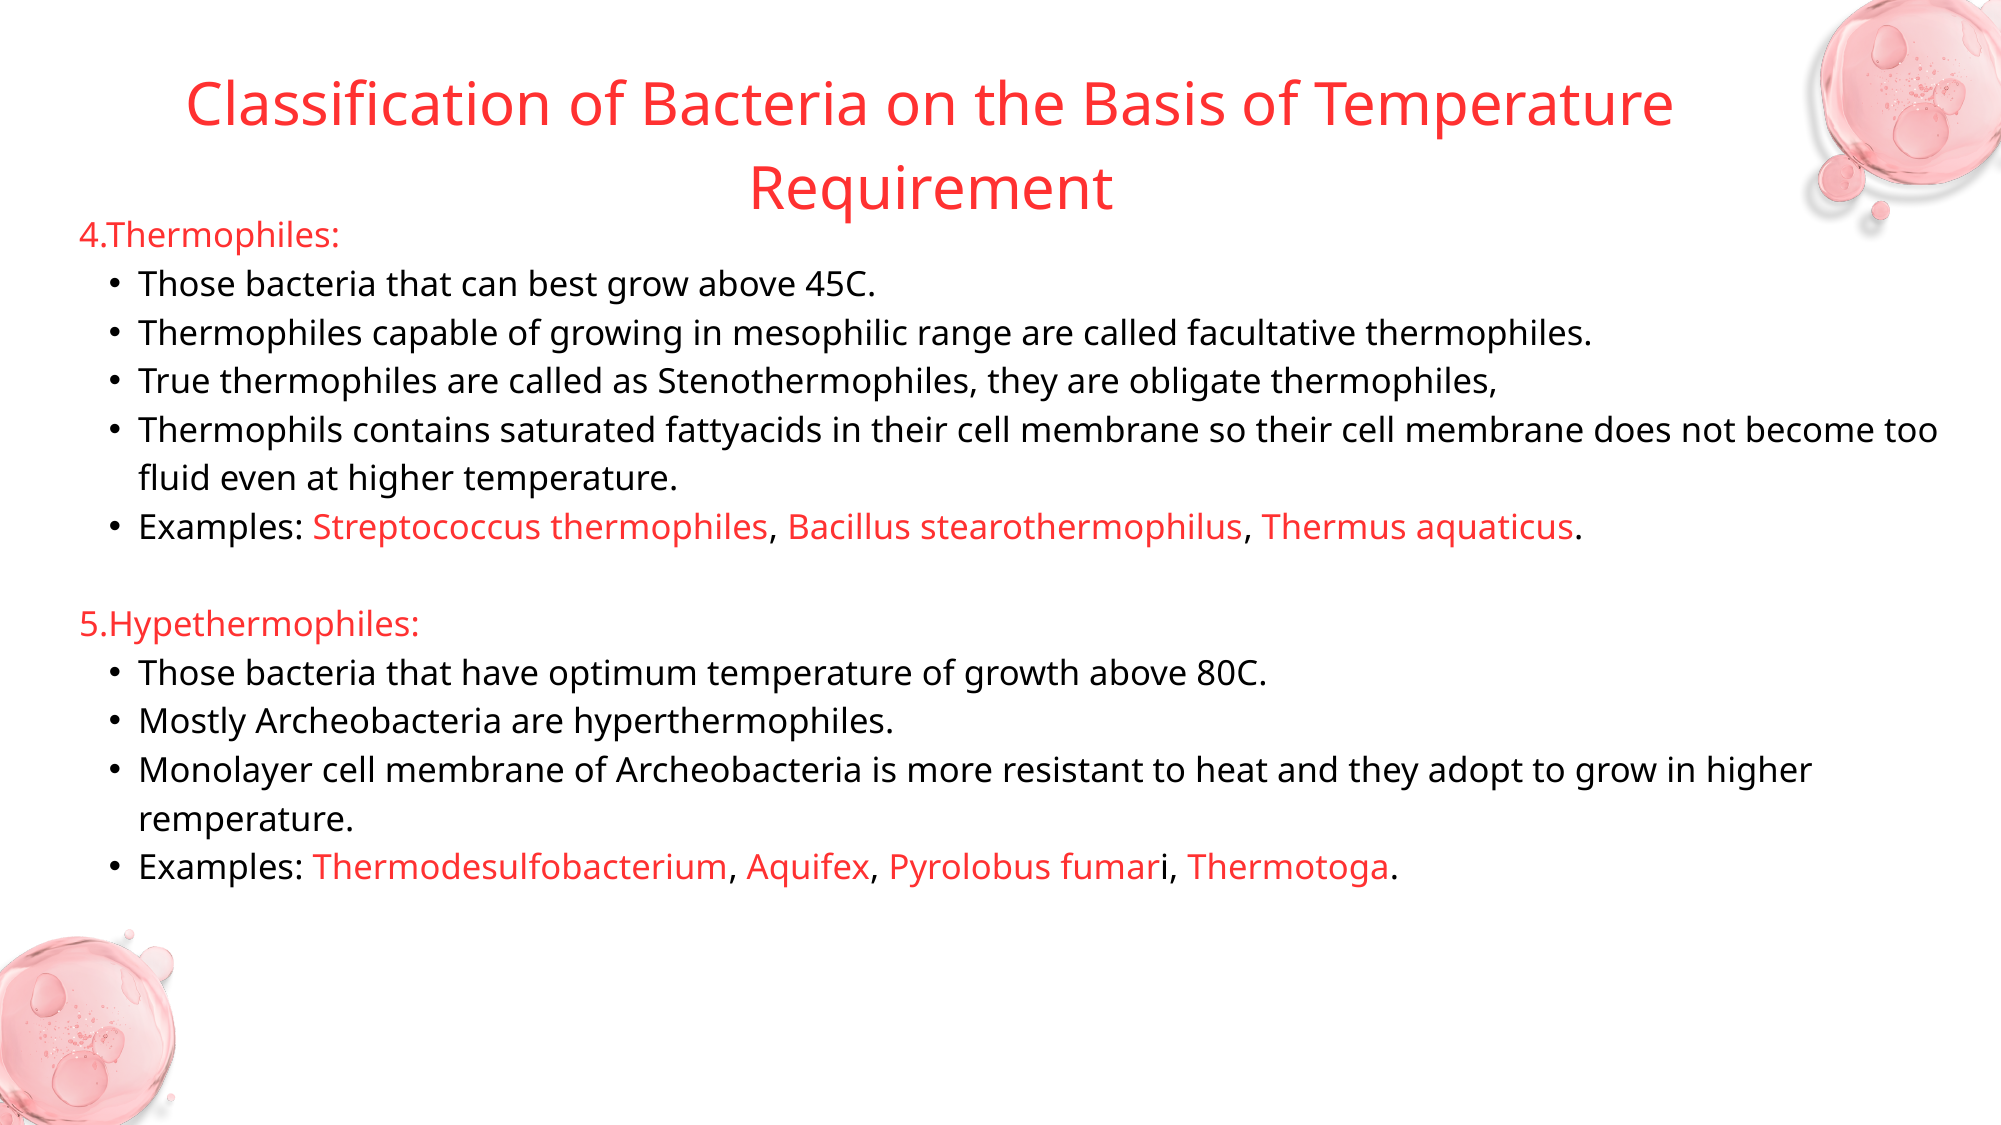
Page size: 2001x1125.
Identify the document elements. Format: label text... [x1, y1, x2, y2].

text_box 4.Thermophiles: Those bacteria that can best grow above 45C. Thermophiles capable of growing in mesophilic range are called facultative thermophiles. True thermophiles are called as Stenothermophiles, they are obligate thermophiles, Thermophils contains saturated fattyacids in their cell membrane so their cell membrane does not become too fluid even at higher temperature. Examples: Streptococcus thermophiles, Bacillus stearothermophilus, Thermus aquaticus. 5.Hypethermophiles: Those bacteria that have optimum temperature of growth above 80C. Mostly Archeobacteria are hyperthermophiles. Monolayer cell membrane of Archeobacteria is more resistant to heat and they adopt to grow in higher remperature. Examples: Thermodesulfobacterium, Aquifex, Pyrolobus fumari, Thermotoga. [79, 206, 1943, 887]
text_box [1798, 0, 2000, 244]
text_box Classification of Bacteria on the Basis of Temperature Requirement [54, 54, 1808, 222]
text_box [0, 929, 177, 1125]
